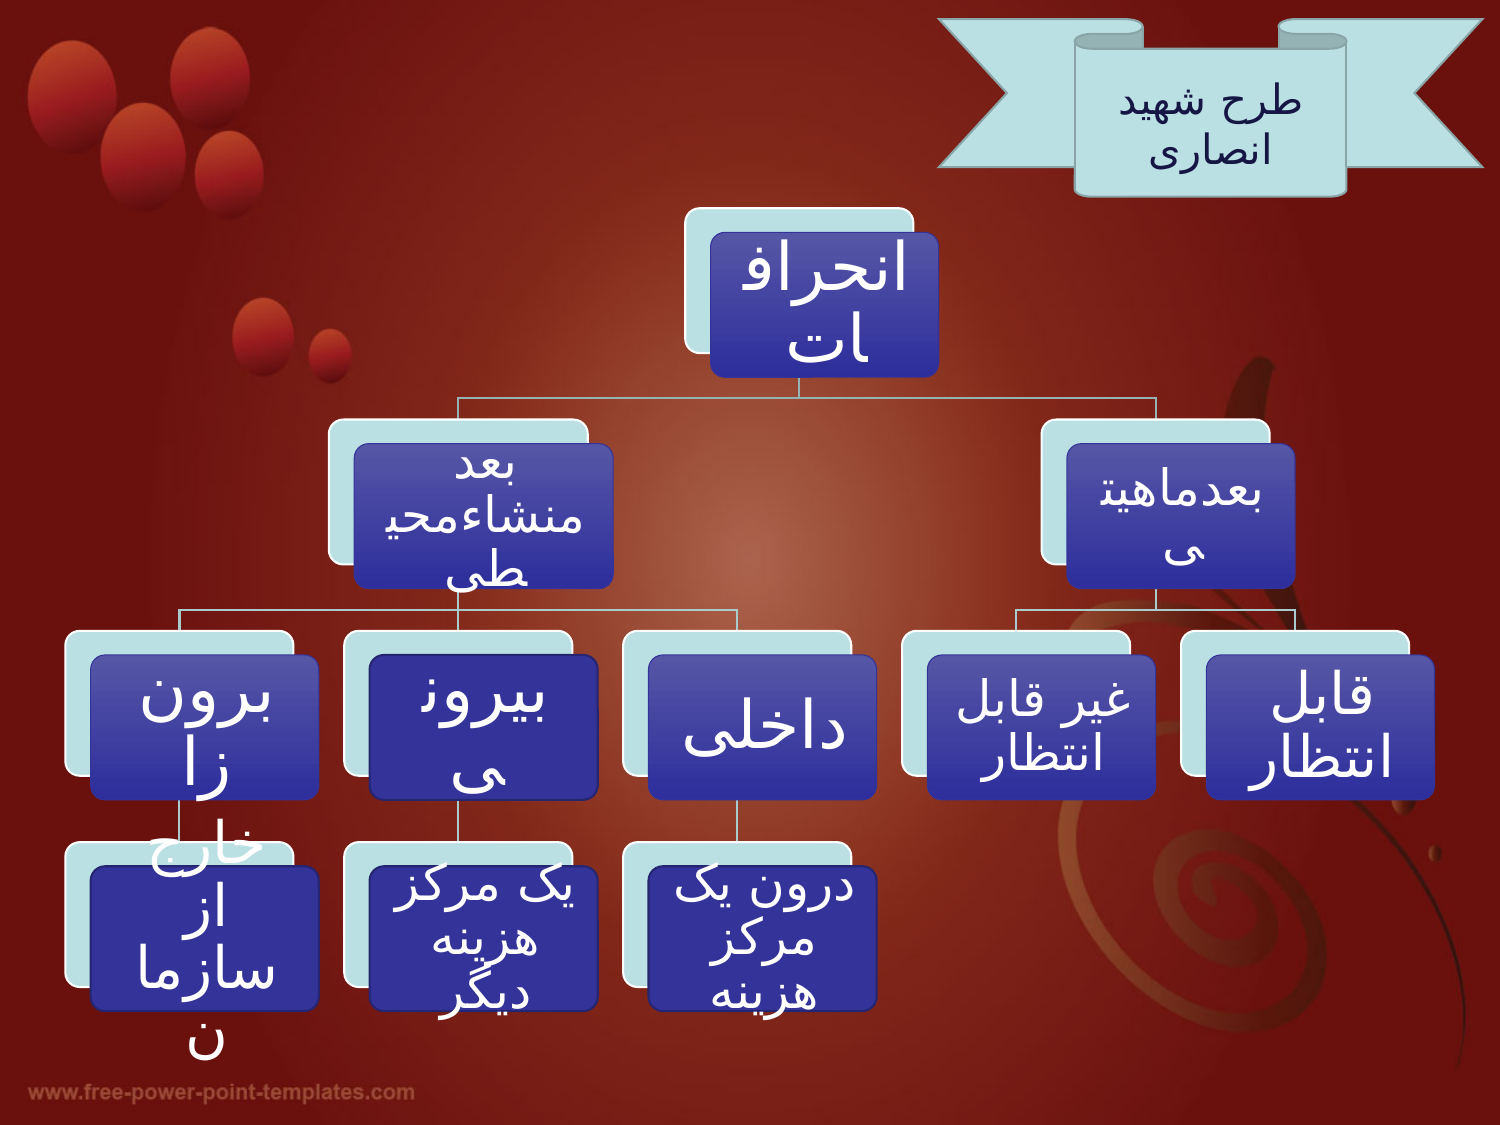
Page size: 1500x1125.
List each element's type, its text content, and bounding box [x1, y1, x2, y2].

picture [0, 0, 1500, 1125]
text_box طرح شهید انصاری [936, 18, 1485, 169]
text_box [64, 160, 1436, 1059]
